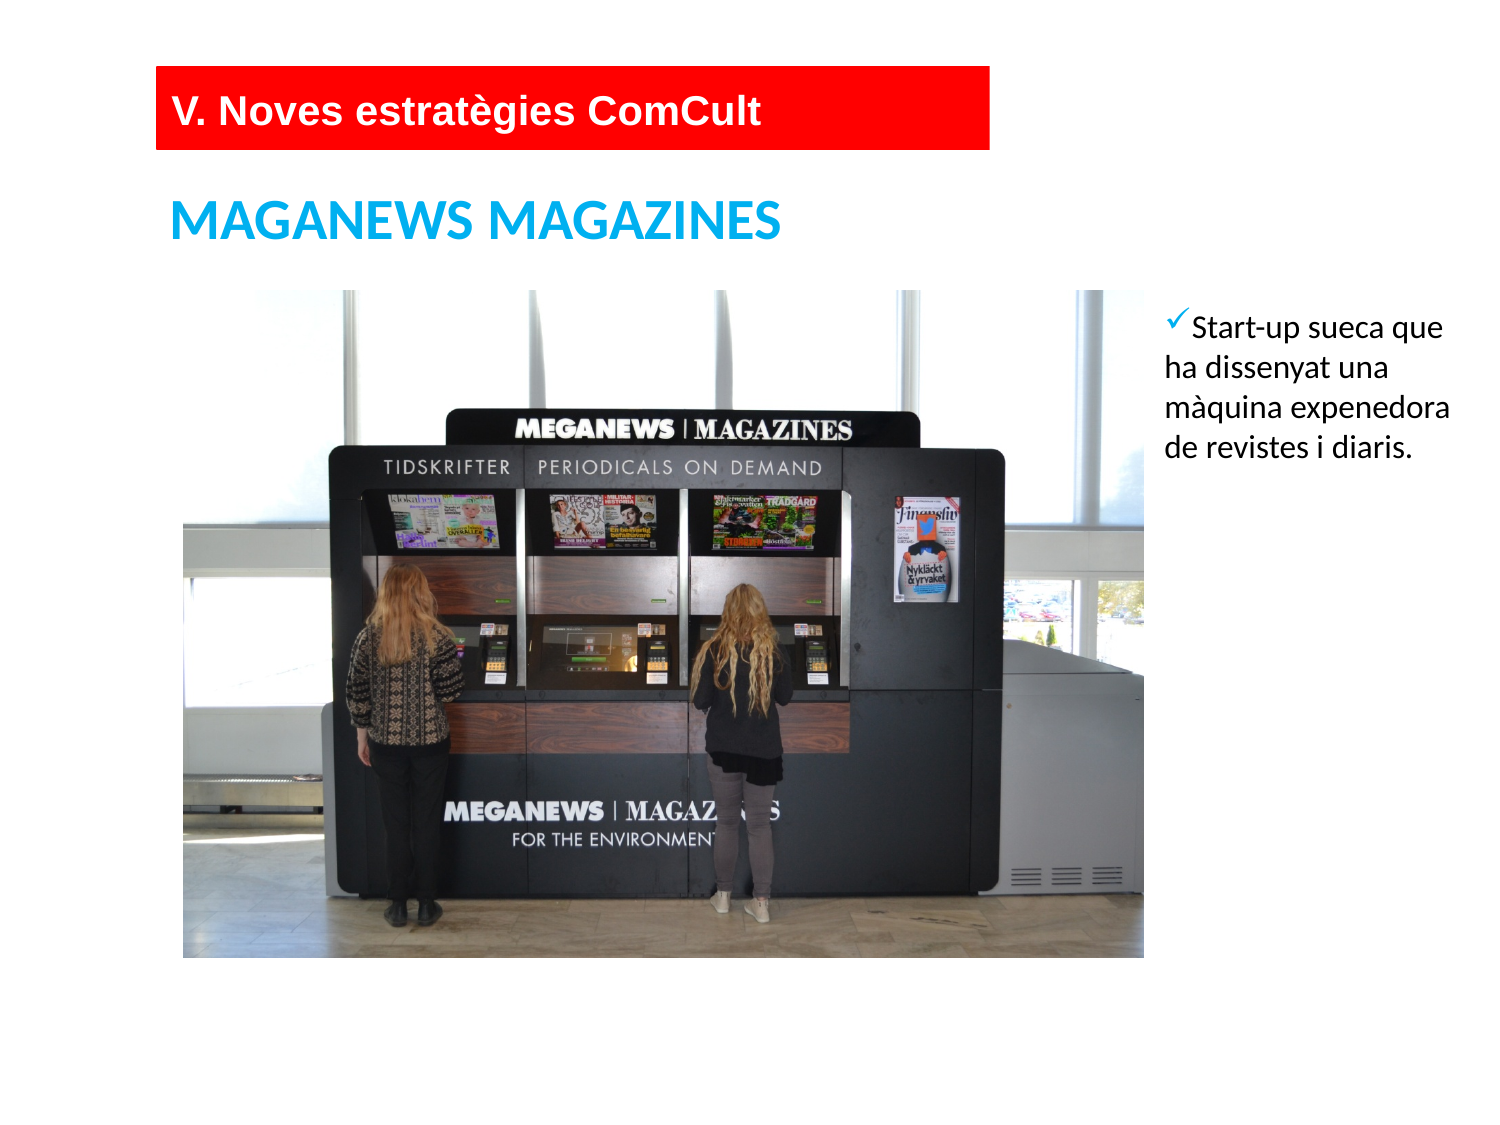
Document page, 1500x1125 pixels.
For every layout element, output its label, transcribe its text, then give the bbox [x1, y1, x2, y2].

text_box MAGANEWS MAGAZINES [154, 174, 1025, 260]
picture [182, 290, 1144, 958]
text_box V. Noves estratègies ComCult [156, 66, 990, 150]
text_box Start-up sueca que ha dissenyat una màquina expenedora de revistes i diaris. [1149, 298, 1471, 473]
